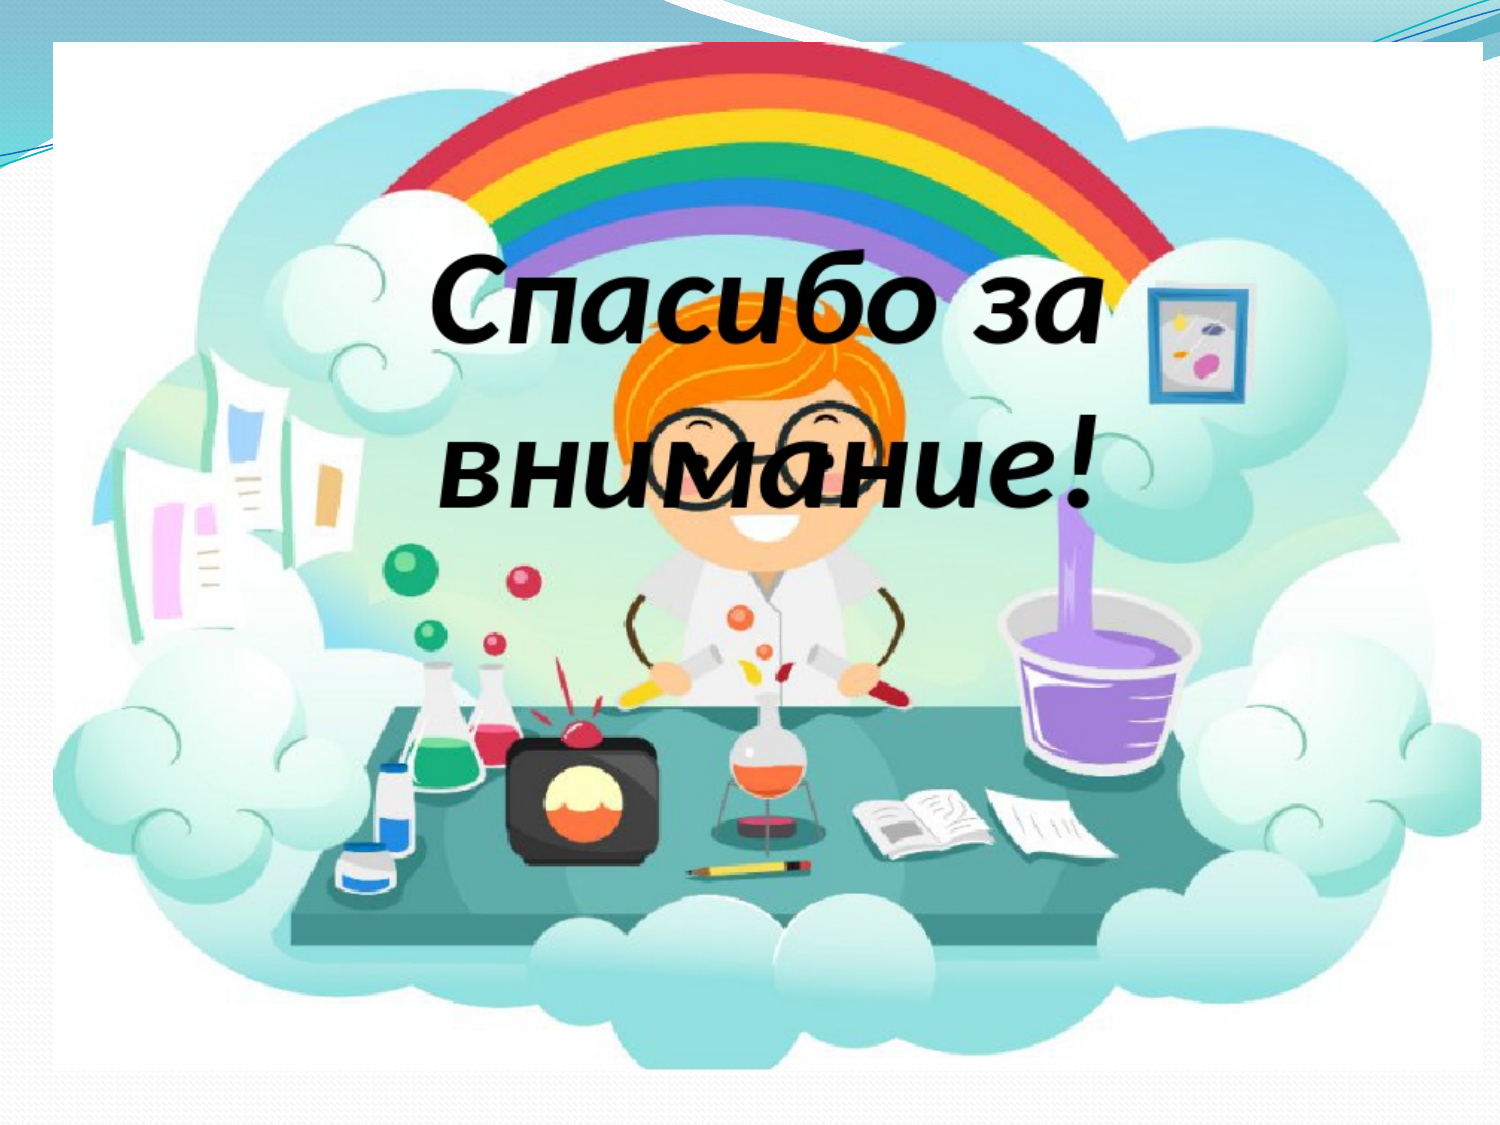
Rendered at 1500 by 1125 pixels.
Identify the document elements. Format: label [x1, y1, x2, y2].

picture [52, 42, 1483, 1071]
